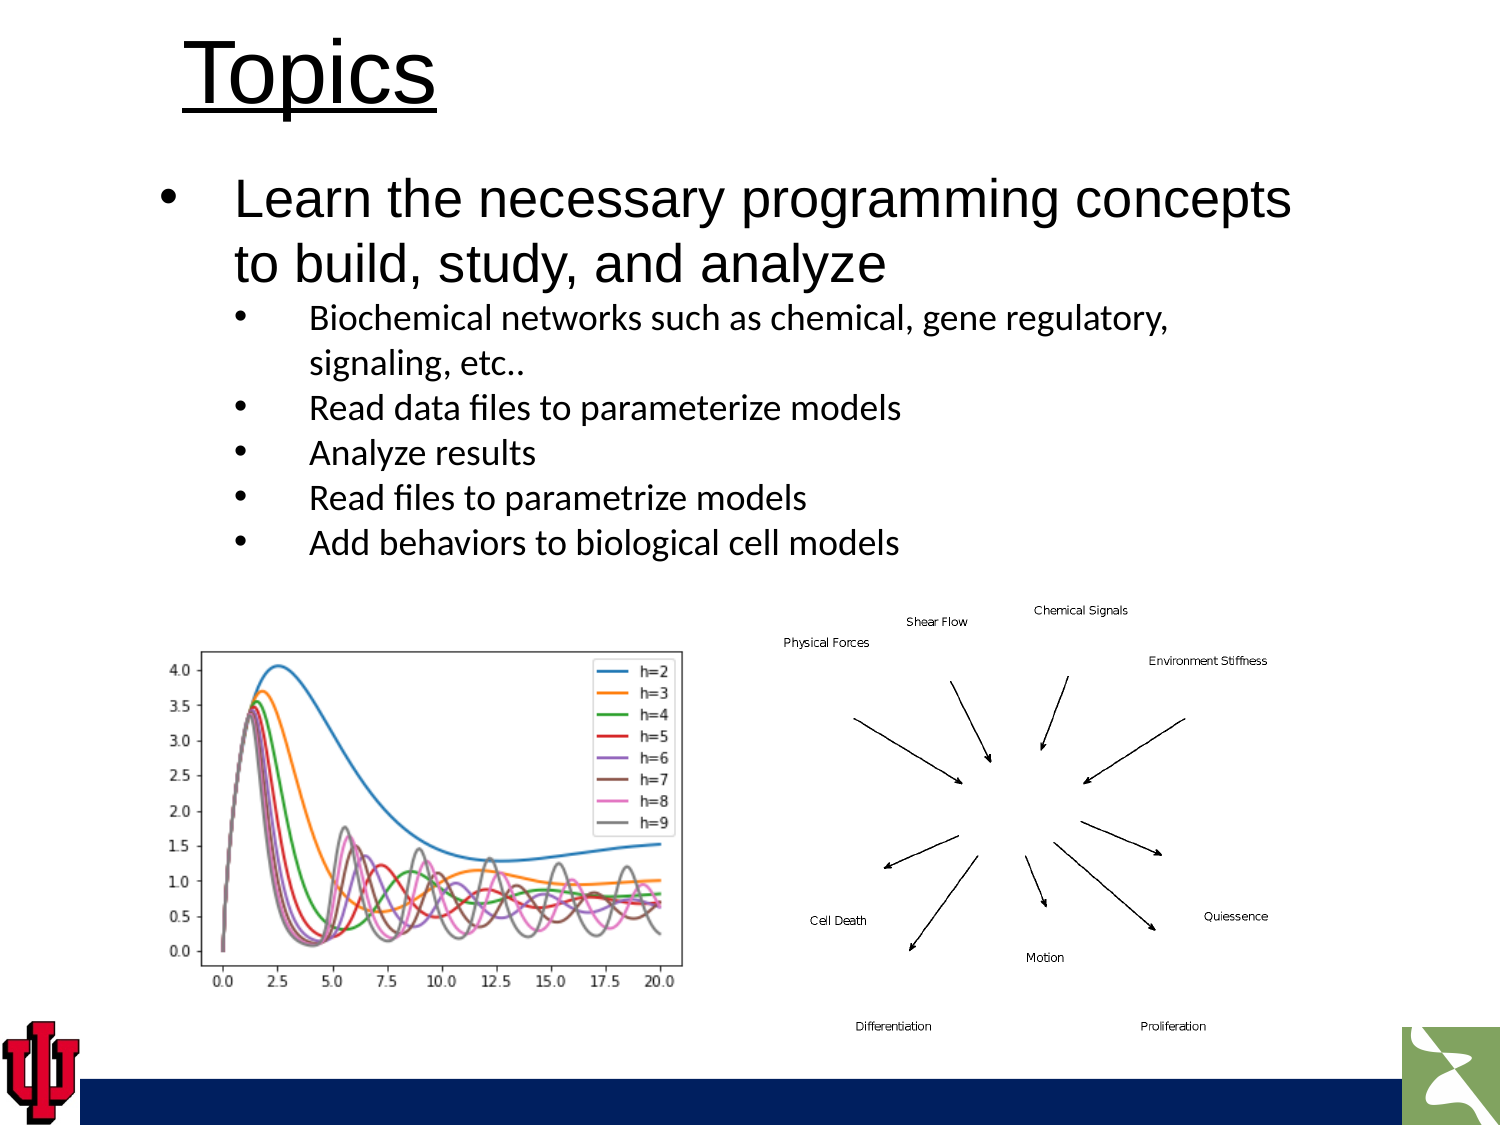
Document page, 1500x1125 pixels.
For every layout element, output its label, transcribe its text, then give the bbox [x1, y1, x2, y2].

picture [158, 637, 697, 1000]
picture [778, 599, 1305, 1037]
list Learn the necessary programming concepts to build, study, and analyze Biochemical networks such as chemical, gene regulatory, signaling, etc.. Read data files to parameterize models Analyze results Read files to parametrize models Add behaviors to biological cell models [159, 162, 1305, 864]
picture [1402, 1027, 1500, 1125]
picture [0, 1020, 80, 1125]
title Topics [182, 13, 1355, 130]
